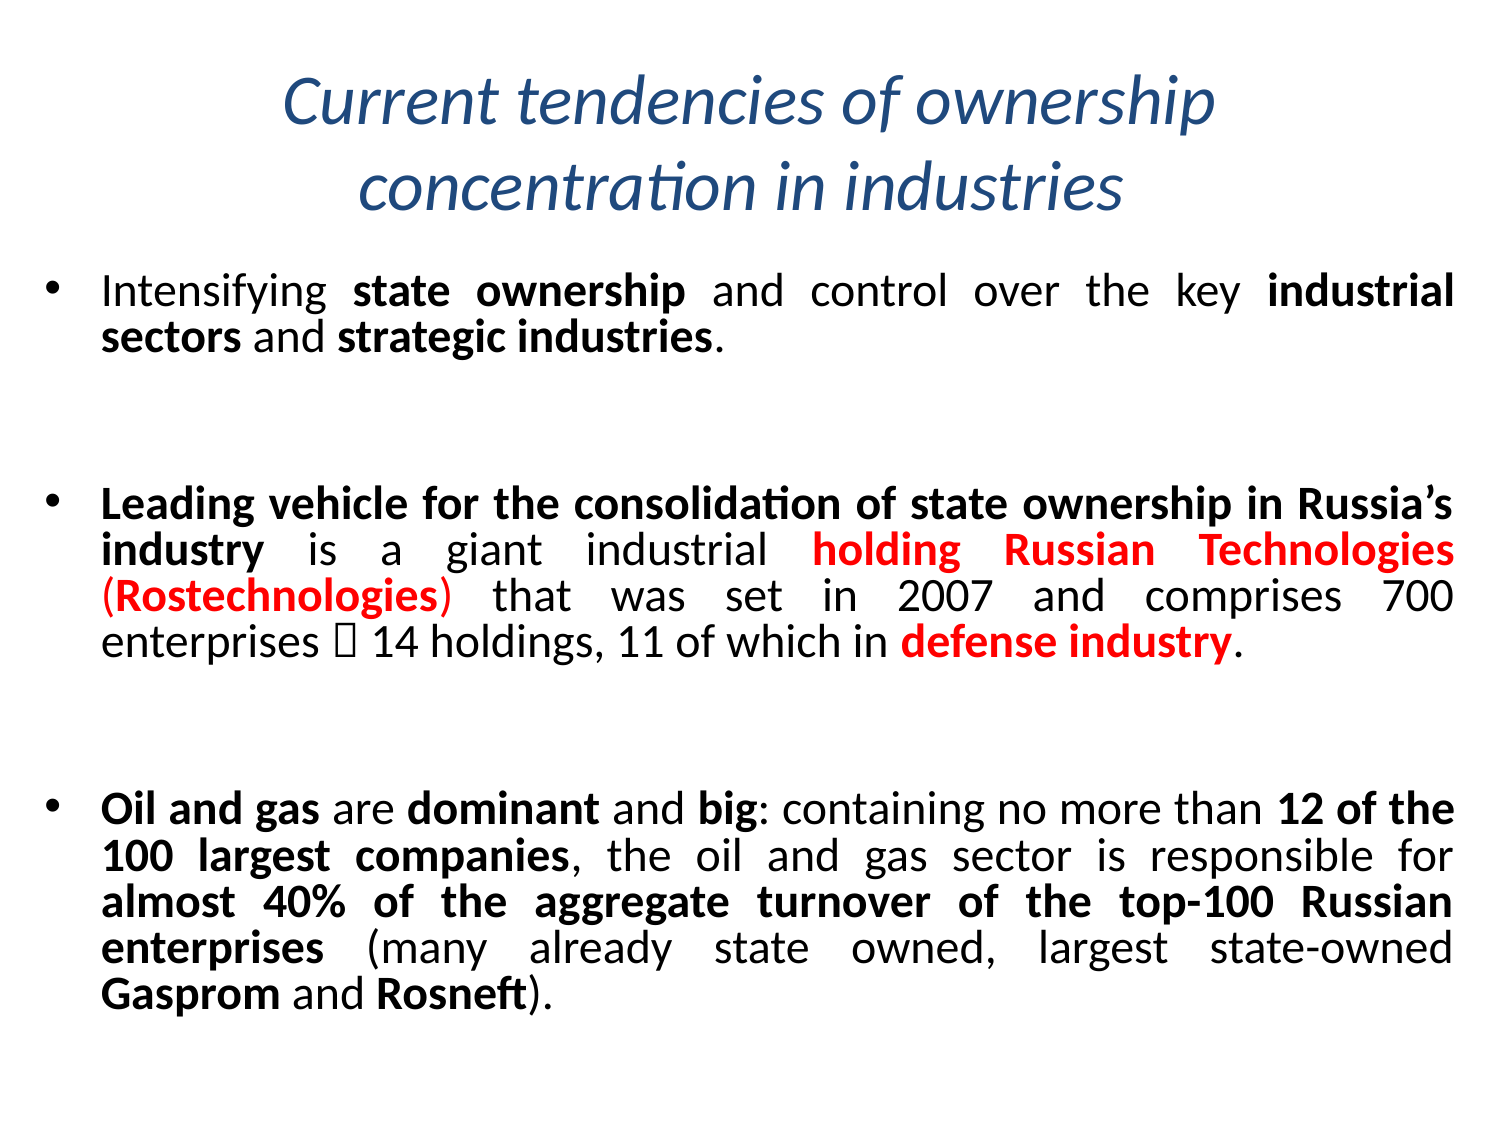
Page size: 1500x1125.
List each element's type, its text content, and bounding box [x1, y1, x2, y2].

title Current tendencies of ownership concentration in industries [75, 45, 1425, 233]
list Intensifying state ownership and control over the key industrial sectors and strategic industries. Leading vehicle for the consolidation of state ownership in Russia’s industry is a giant industrial holding Russian Technologies (Rostechnologies) that was set in 2007 and comprises 700 enterprises  14 holdings, 11 of which in defense industry. Oil and gas are dominant and big: containing no more than 12 of the 100 largest companies, the oil and gas sector is responsible for almost 40% of the aggregate turnover of the top-100 Russian enterprises (many already state owned, largest state-owned Gasprom and Rosneft). [29, 262, 1471, 1080]
